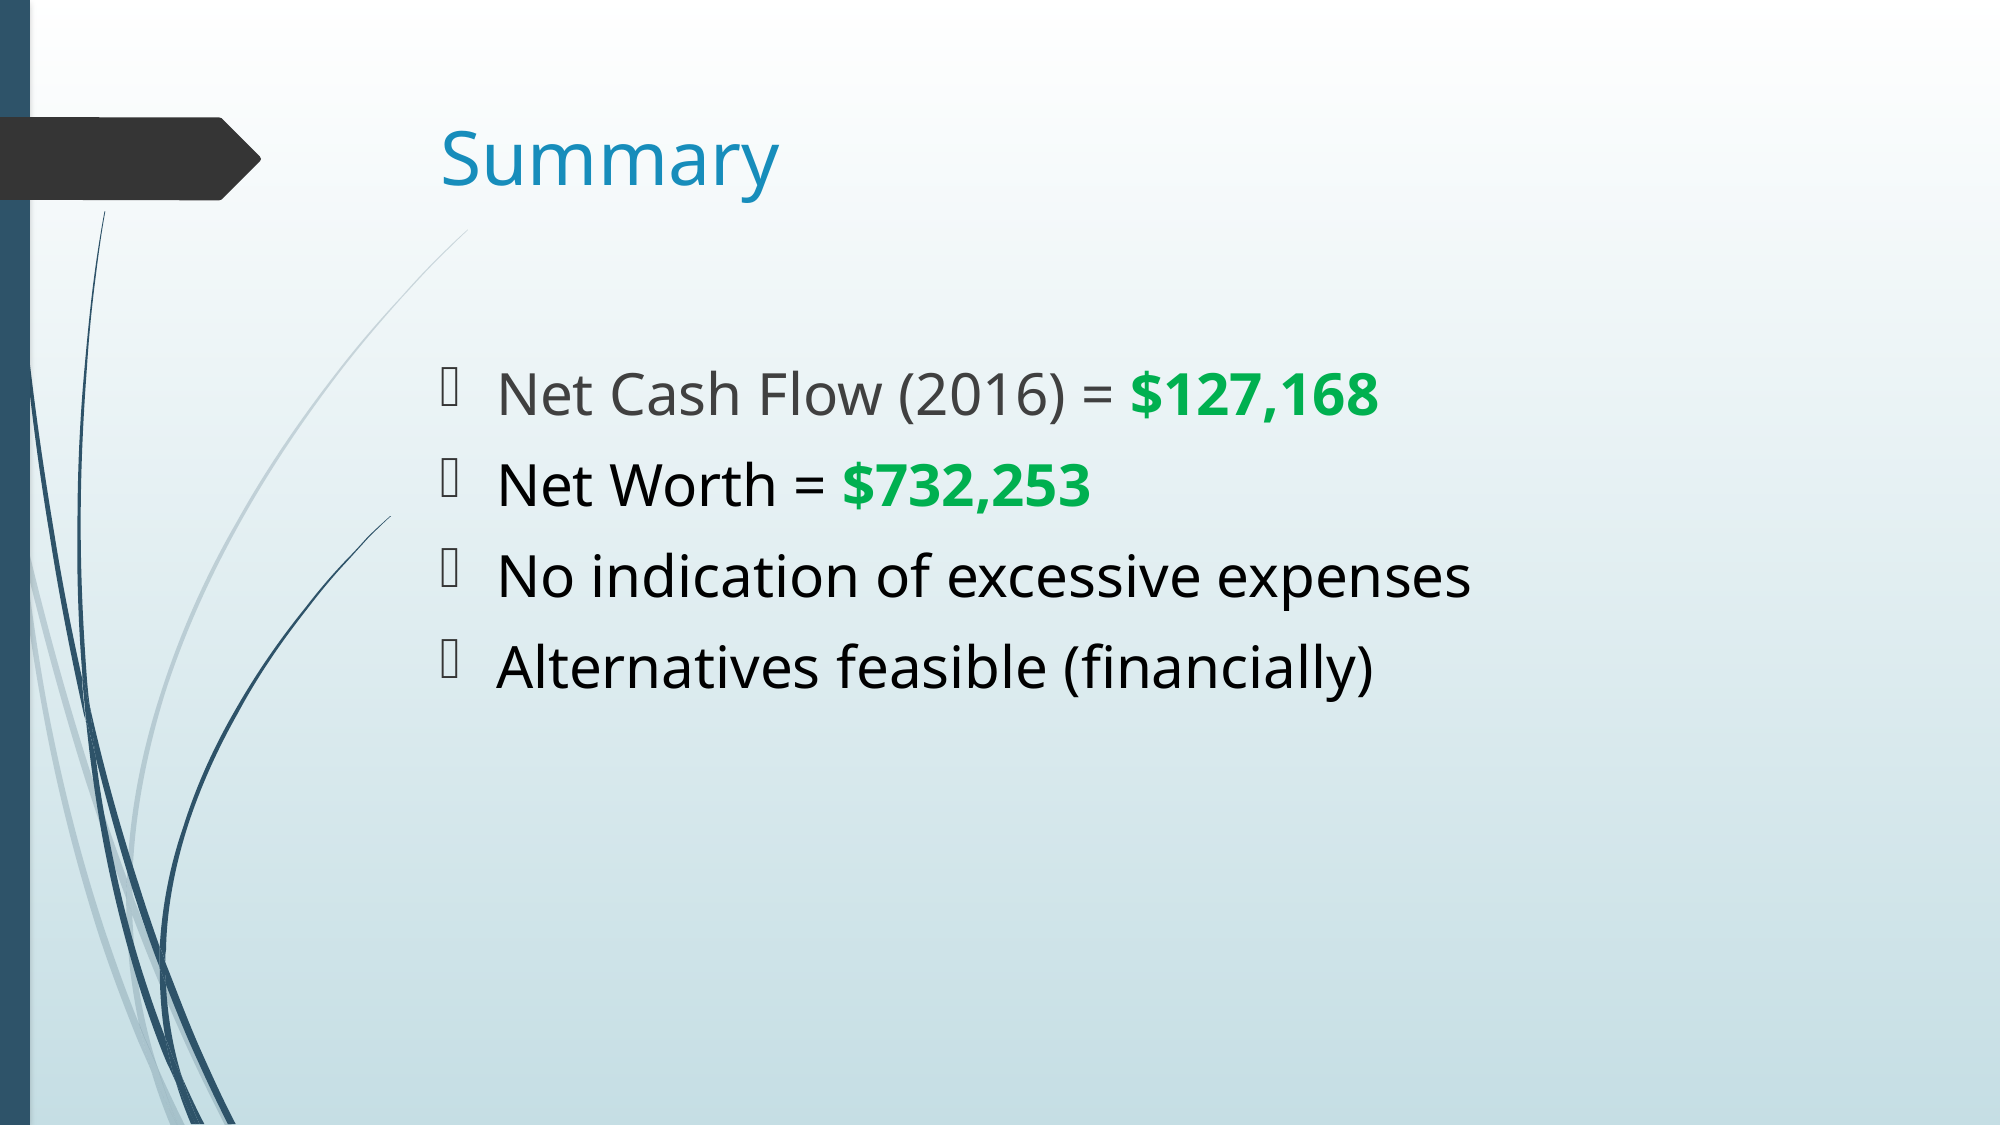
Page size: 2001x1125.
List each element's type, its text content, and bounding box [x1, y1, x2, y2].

list Net Cash Flow (2016) = $127,168 Net Worth = $732,253 No indication of excessive expenses Alternatives feasible (financially) [424, 350, 1888, 970]
title Summary [425, 102, 1888, 313]
